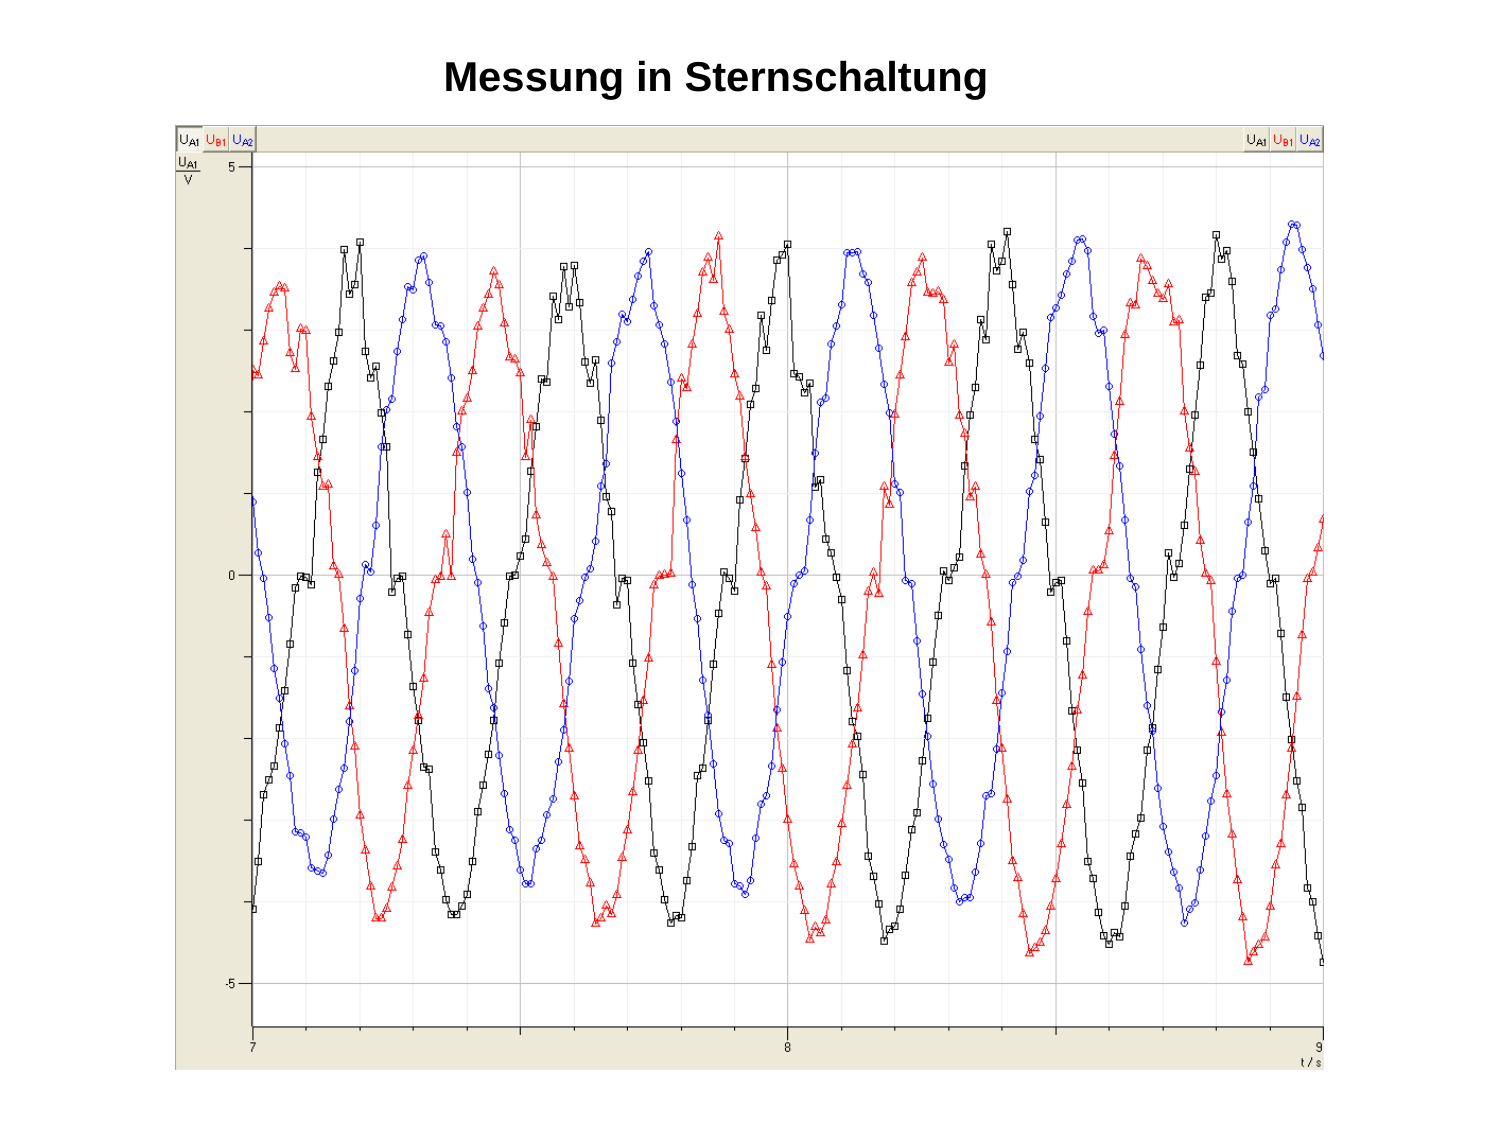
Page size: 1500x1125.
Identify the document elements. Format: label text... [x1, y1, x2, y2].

picture [175, 125, 1325, 1071]
text_box Messung in Sternschaltung [428, 42, 1004, 108]
